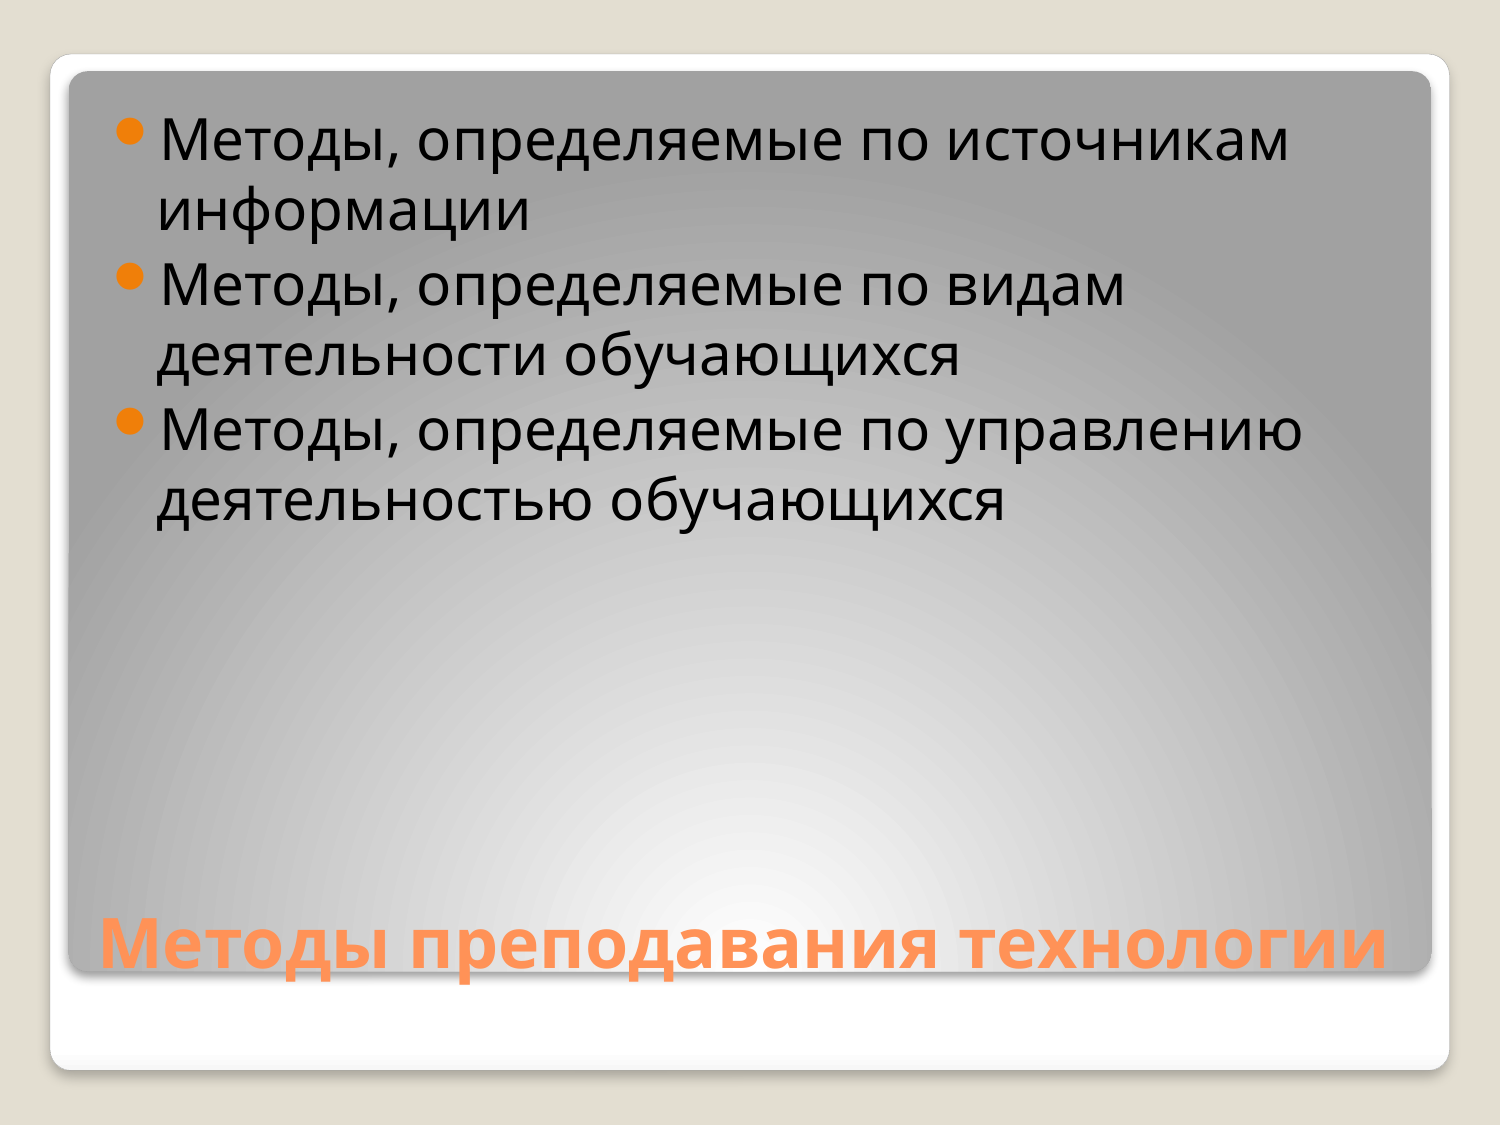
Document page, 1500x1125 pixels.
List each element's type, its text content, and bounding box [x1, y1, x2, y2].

list Методы, определяемые по источникам информации Методы, определяемые по видам деятельности обучающихся Методы, определяемые по управлению деятельностью обучающихся [82, 86, 1425, 774]
title Методы преподавания технологии [82, 817, 1425, 990]
